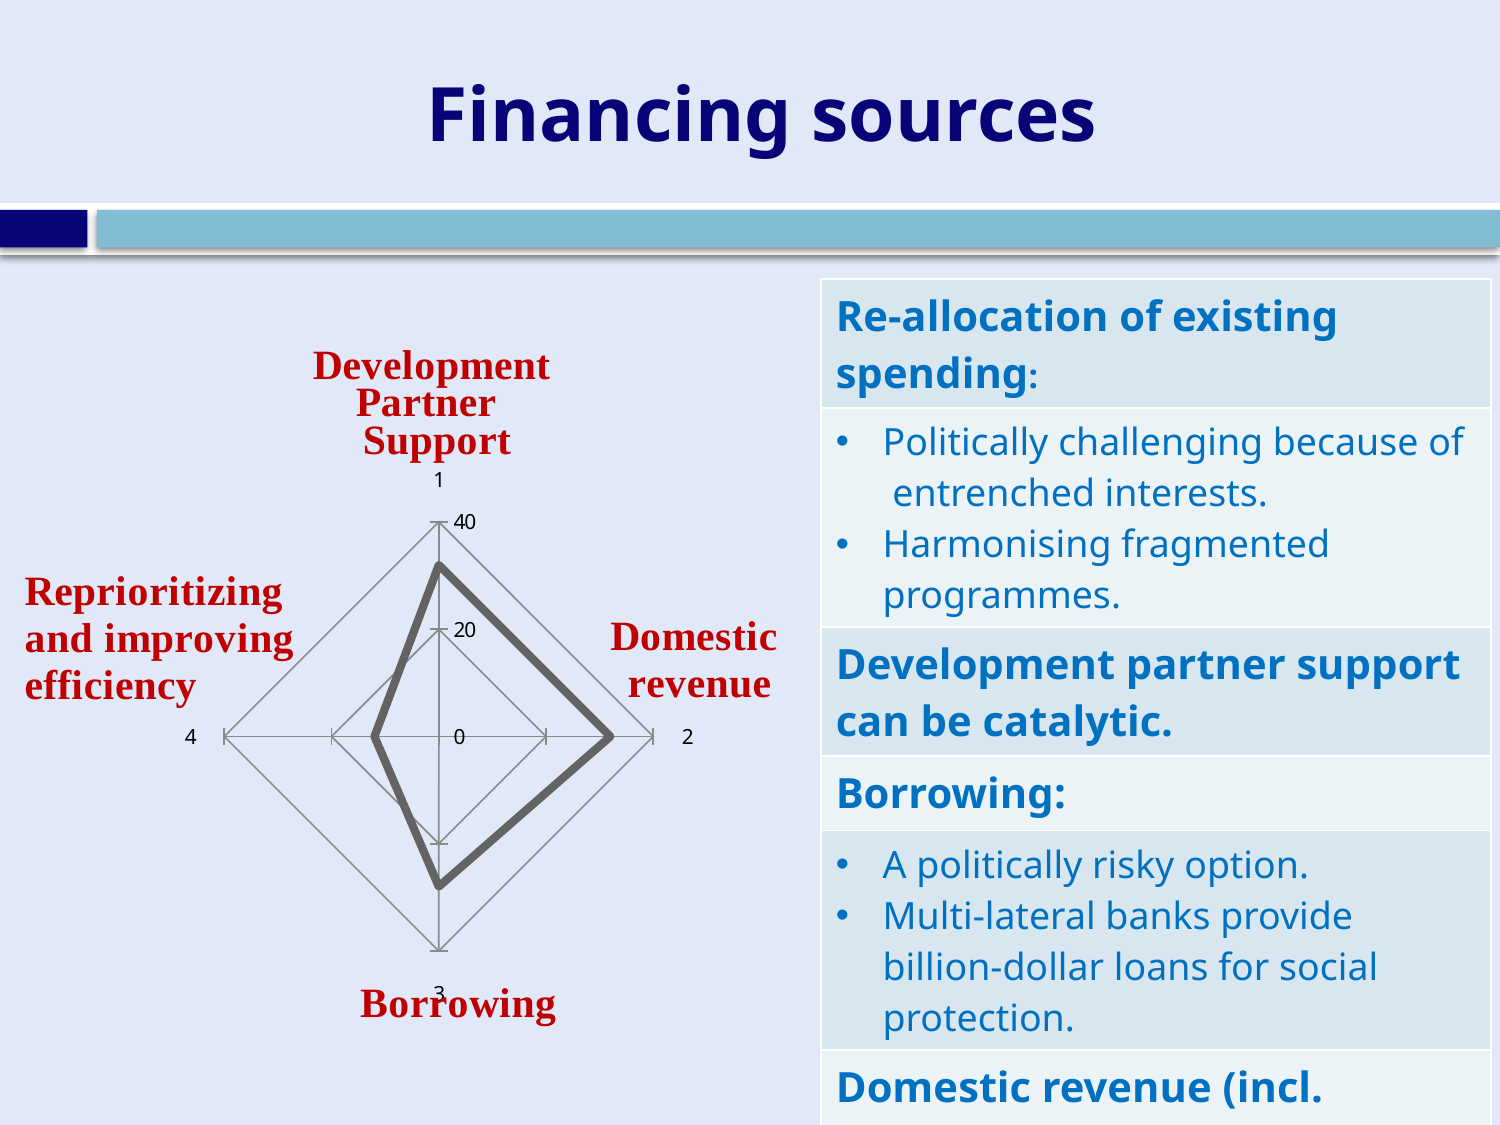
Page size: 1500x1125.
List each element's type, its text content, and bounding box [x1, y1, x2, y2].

table_cell Borrowing: [993, 757, 1490, 830]
table_header Re-allocation of existing spending: [822, 280, 1490, 407]
table_cell Development partner support can be catalytic. [993, 628, 1490, 755]
table_cell Domestic revenue (incl. taxation): [822, 1051, 1490, 1125]
table_cell Politically challenging because of entrenched interests. Harmonising fragmented programmes. [993, 409, 1490, 626]
table_cell A politically risky option. Multi-lateral banks provide billion-dollar loans for social protection. [993, 831, 1490, 1049]
text_box Financing sources [62, 30, 1462, 193]
chart [0, 299, 988, 1080]
